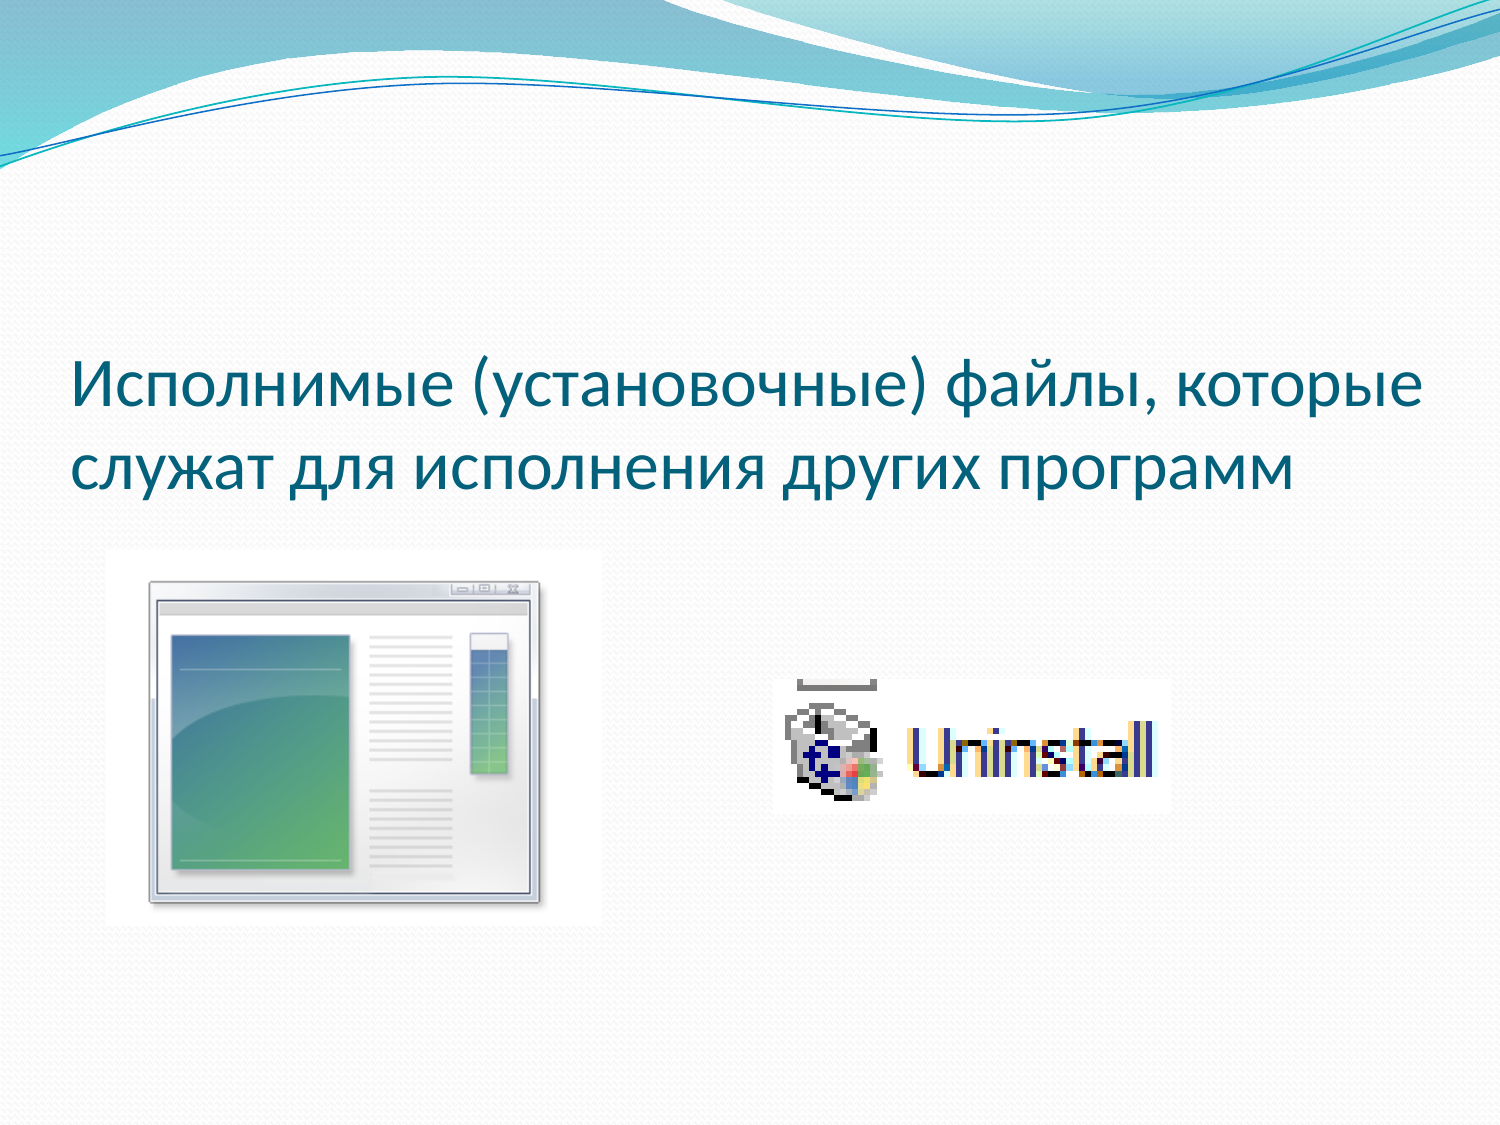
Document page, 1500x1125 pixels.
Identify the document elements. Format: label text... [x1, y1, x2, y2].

picture [773, 679, 1171, 815]
picture [105, 550, 603, 926]
title Исполнимые (установочные) файлы, которые служат для исполнения других программ [70, 316, 1433, 504]
